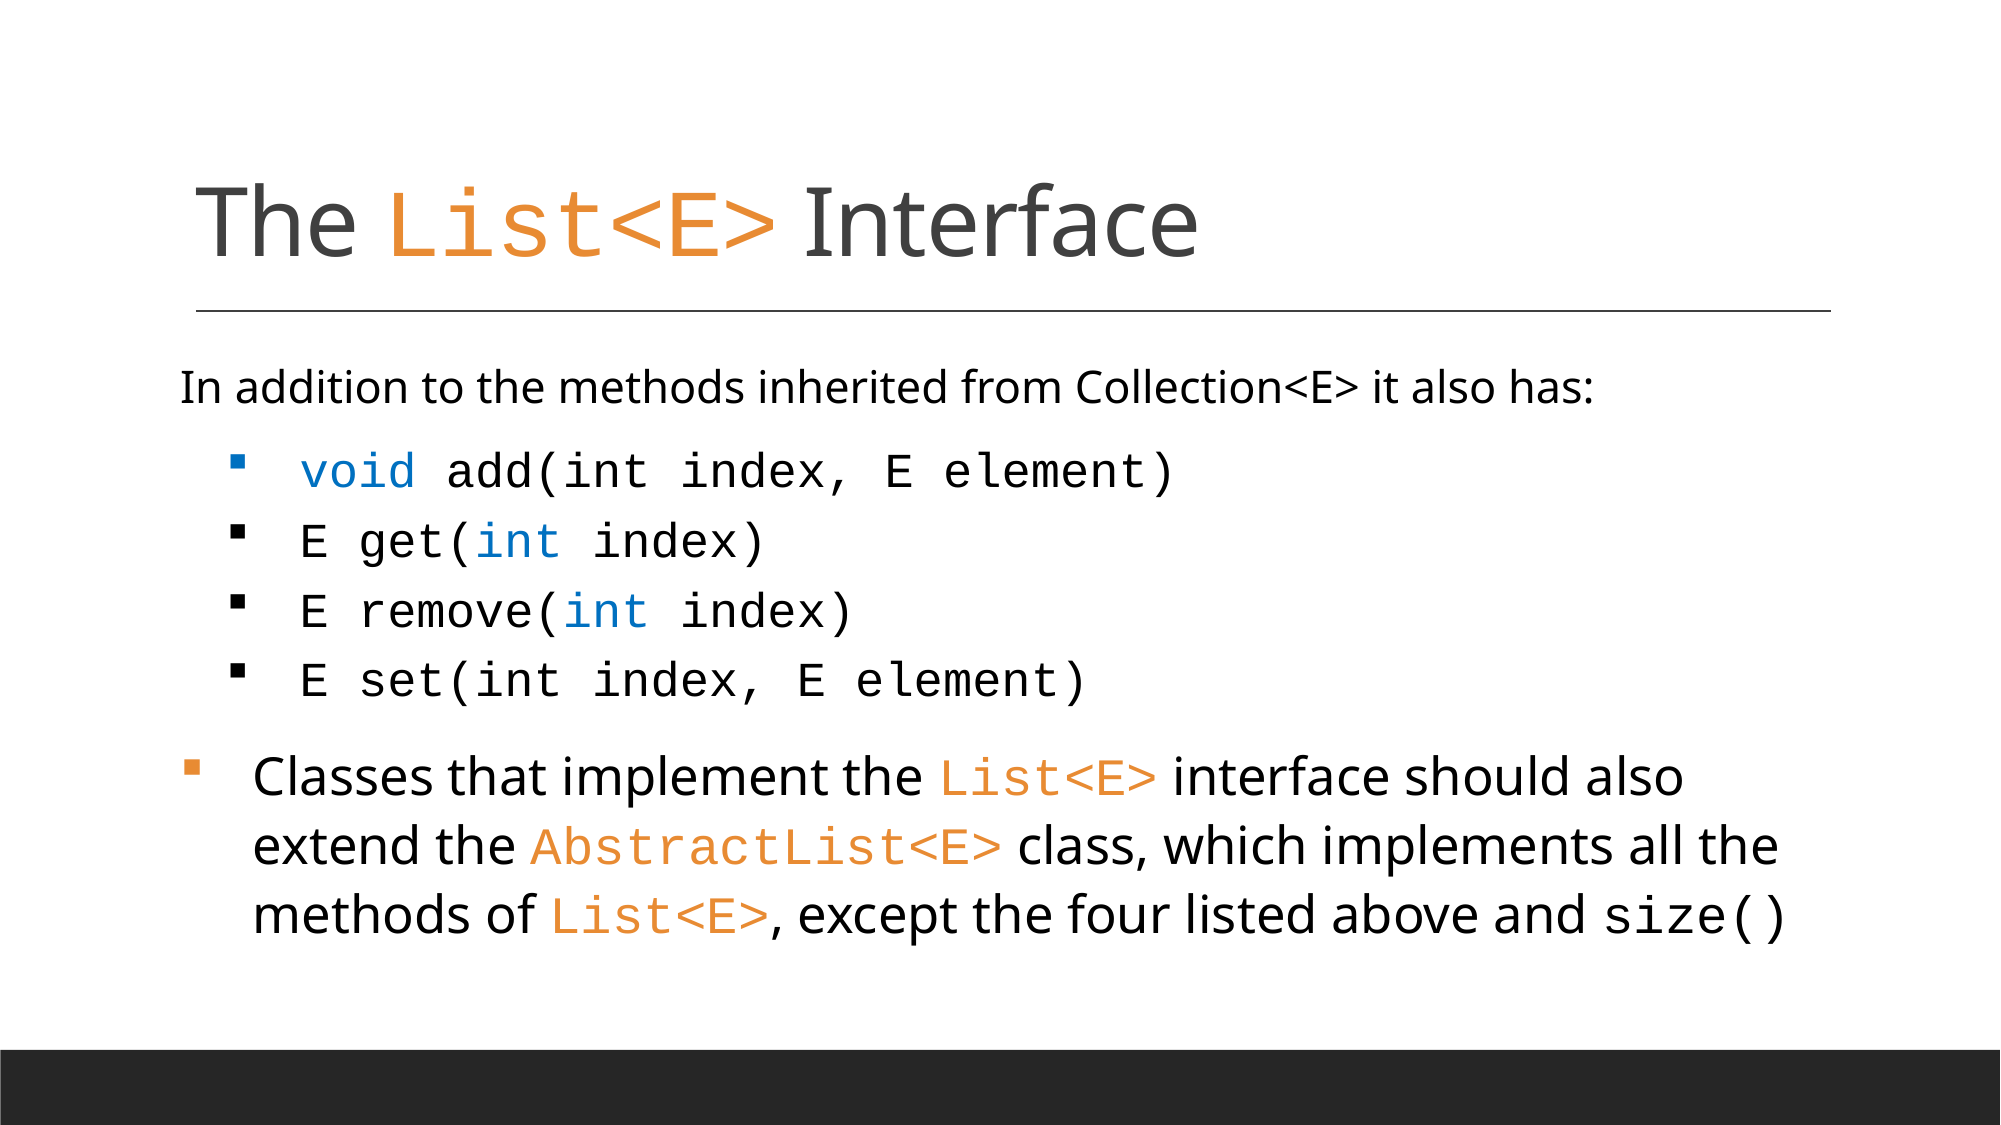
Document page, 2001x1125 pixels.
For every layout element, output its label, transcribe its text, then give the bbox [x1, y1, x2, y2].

list In addition to the methods inherited from Collection<E> it also has: void add​(int index, E element) E get(int index) E remove(int index) E set(int index, E element) Classes that implement the List<E> interface should also extend the AbstractList<E> class, which implements all the methods of List<E>, except the four listed above and size() [180, 345, 1869, 963]
title The List<E> Interface [180, 47, 1830, 285]
